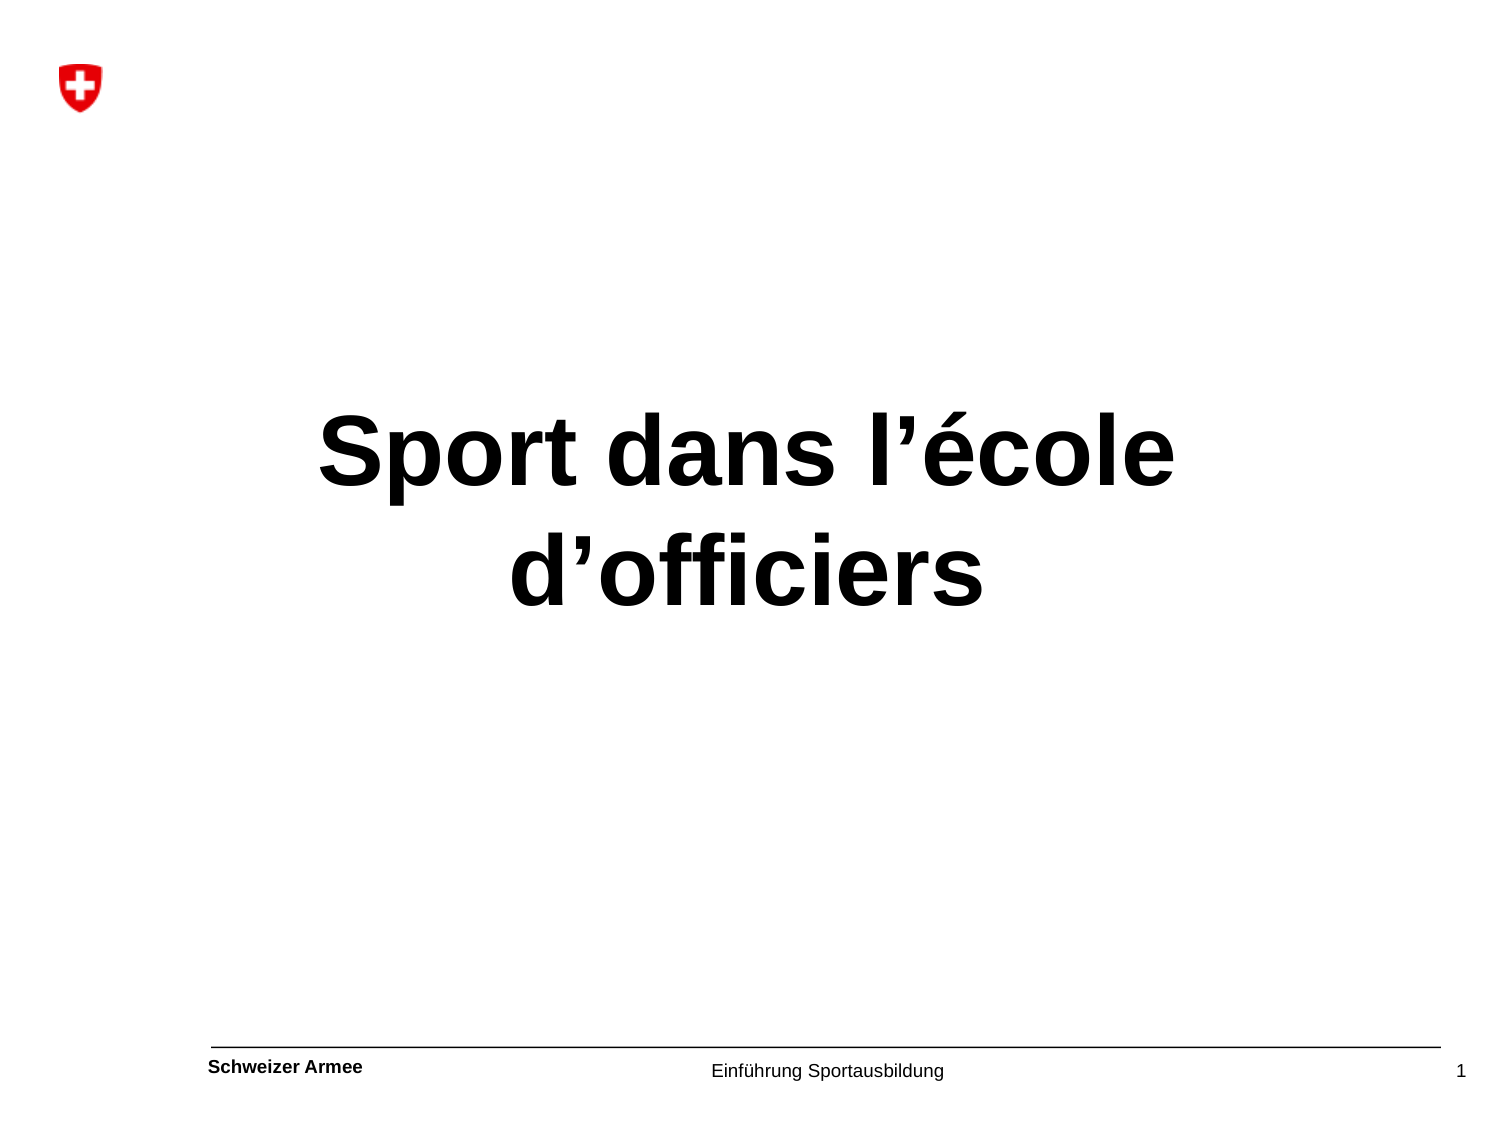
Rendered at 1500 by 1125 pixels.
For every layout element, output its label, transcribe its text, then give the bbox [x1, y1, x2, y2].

list Sport dans l’école d’officiers [109, 385, 1385, 632]
picture [59, 64, 103, 114]
